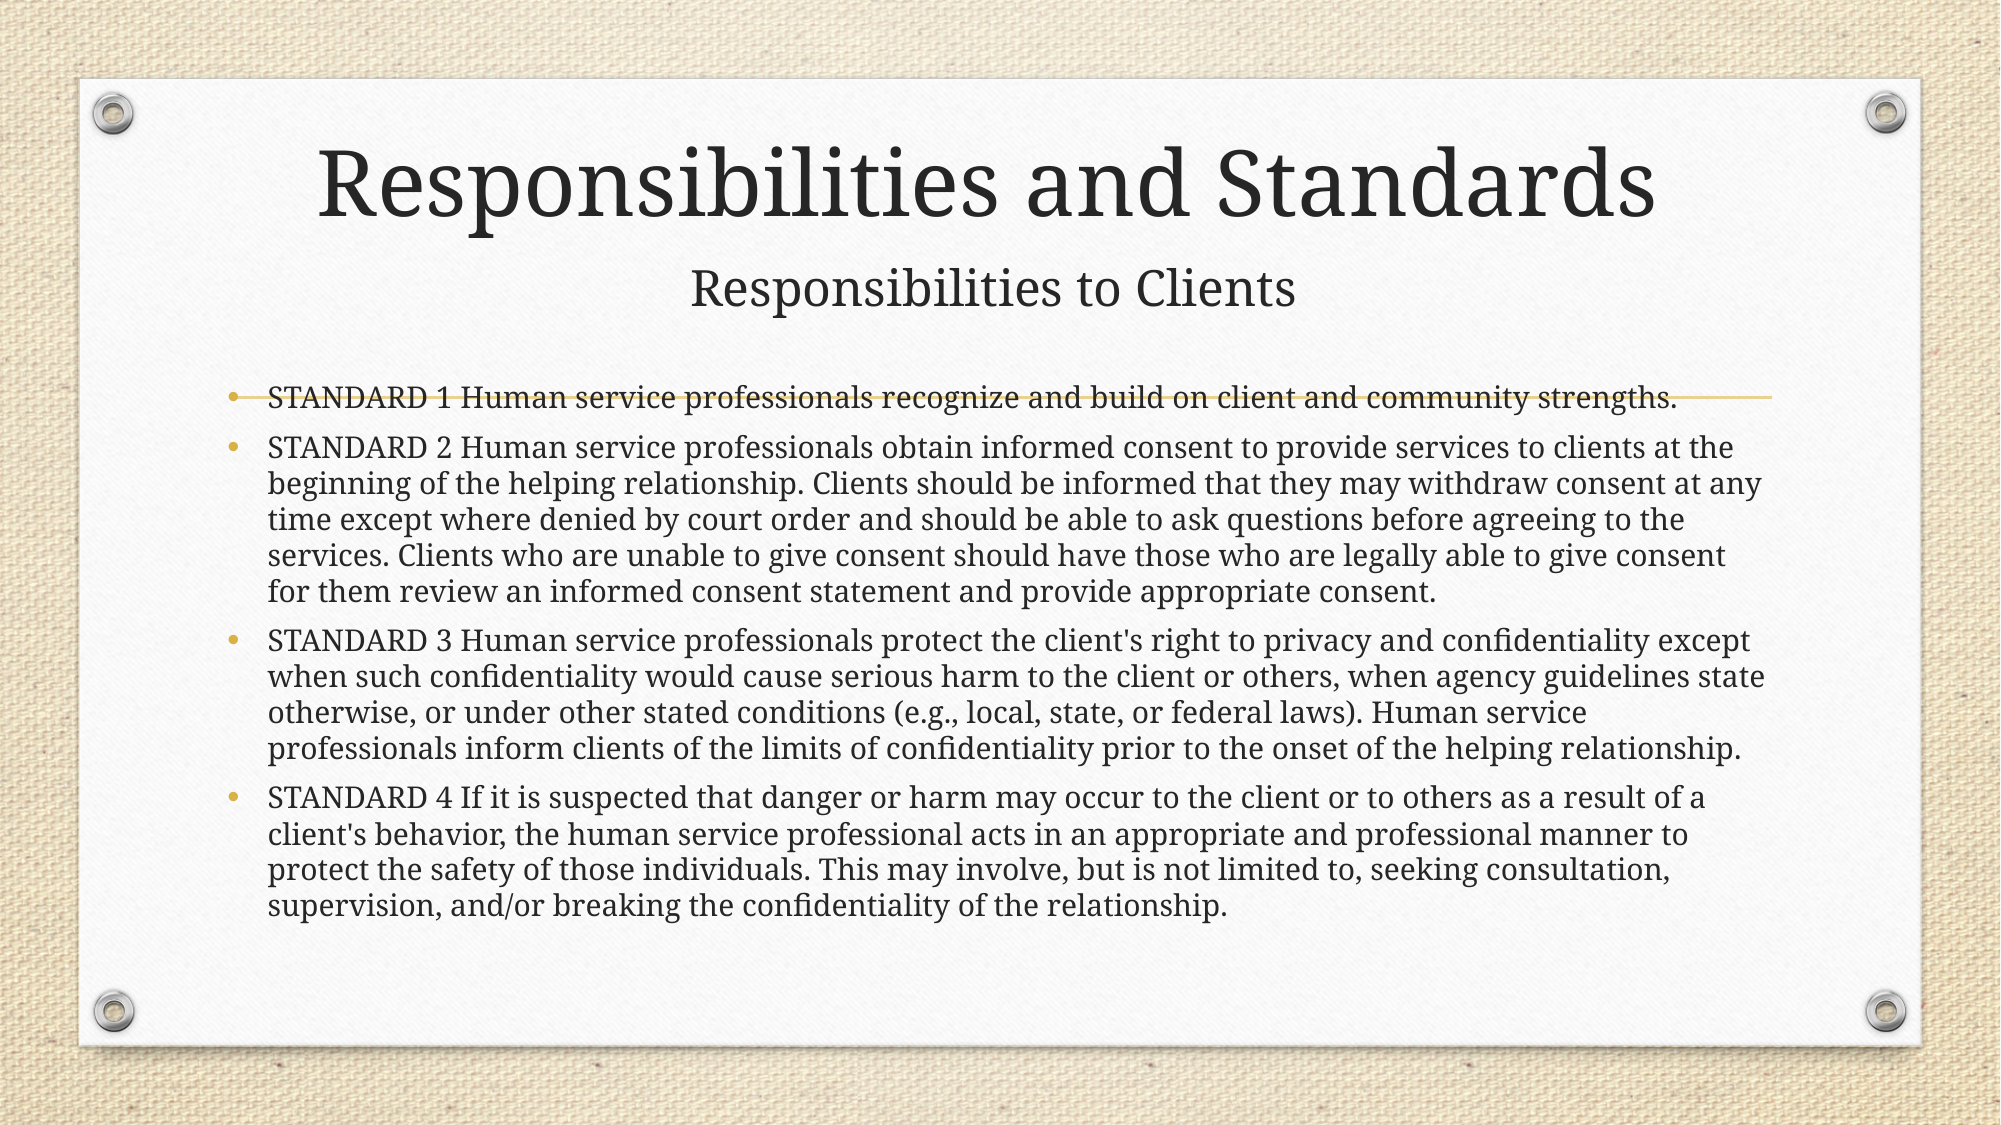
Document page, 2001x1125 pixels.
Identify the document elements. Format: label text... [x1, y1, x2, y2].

picture [0, 0, 2001, 1125]
list Responsibilities to Clients STANDARD 1 Human service professionals recognize and build on client and community strengths. STANDARD 2 Human service professionals obtain informed consent to provide services to clients at the beginning of the helping relationship. Clients should be informed that they may withdraw consent at any time except where denied by court order and should be able to ask questions before agreeing to the services. Clients who are unable to give consent should have those who are legally able to give consent for them review an informed consent statement and provide appropriate consent. STANDARD 3 Human service professionals protect the client's right to privacy and confidentiality except when such confidentiality would cause serious harm to the client or others, when agency guidelines state otherwise, or under other stated conditions (e.g., local, state, or federal laws). Human service professionals inform clients of the limits of confidentiality prior to the onset of the helping relationship. STANDARD 4 If it is suspected that danger or harm may occur to the client or to others as a result of a client's behavior, the human service professional acts in an appropriate and professional manner to protect the safety of those individuals. This may involve, but is not limited to, seeking consultation, supervision, and/or breaking the confidentiality of the relationship. [212, 248, 1788, 964]
title Responsibilities and Standards [212, 111, 1788, 248]
